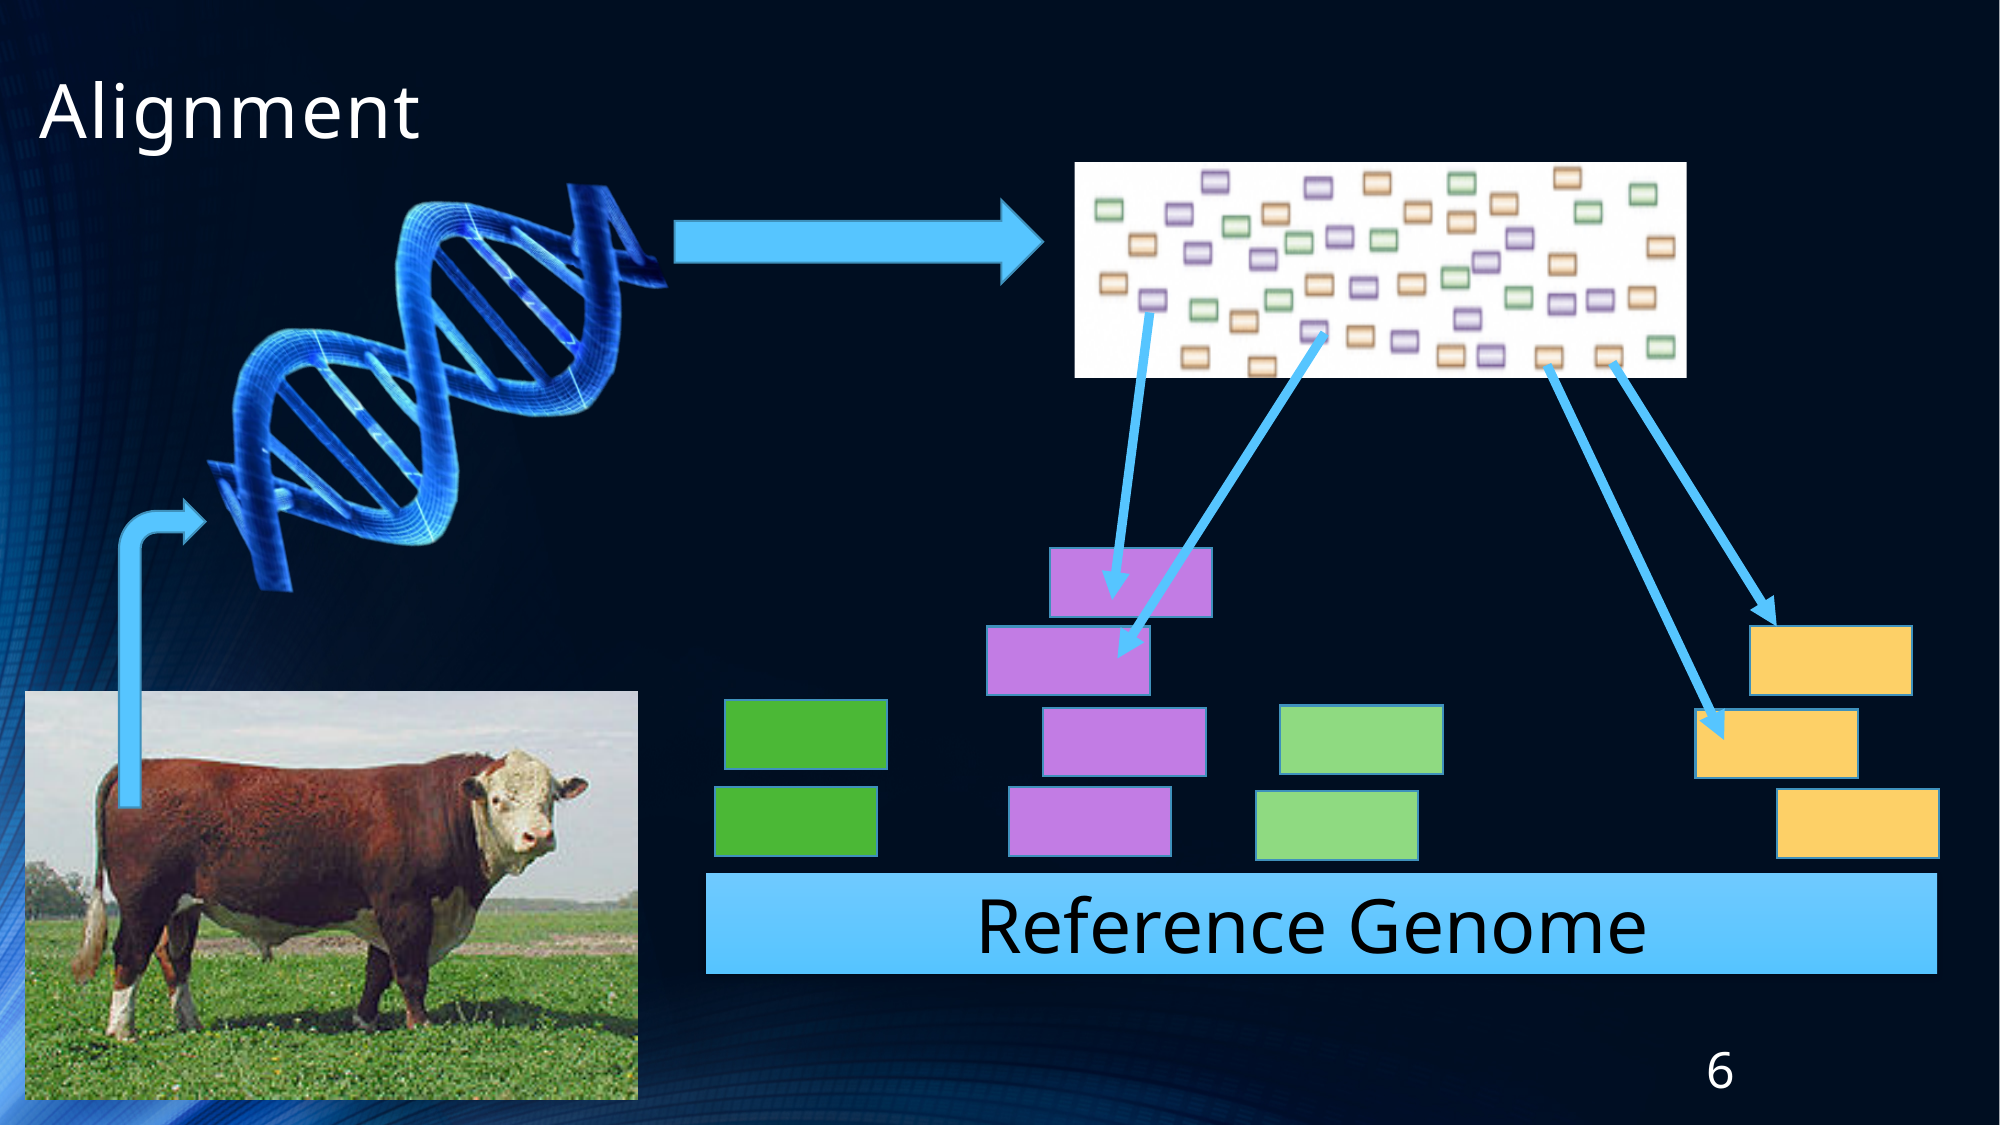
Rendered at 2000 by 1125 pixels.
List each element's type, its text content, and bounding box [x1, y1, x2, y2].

slide_number 6 [1612, 1050, 1750, 1096]
text_box Reference Genome [706, 873, 1938, 974]
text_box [1612, 362, 1777, 627]
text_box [1112, 312, 1150, 600]
text_box [1694, 708, 1859, 779]
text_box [1117, 333, 1325, 659]
text_box [1042, 707, 1207, 777]
text_box [1749, 625, 1913, 696]
text_box [1049, 547, 1117, 618]
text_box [1546, 364, 1725, 740]
text_box [1255, 790, 1419, 861]
picture [0, 0, 2000, 1125]
text_box [1008, 786, 1172, 857]
text_box [714, 786, 878, 857]
text_box [1776, 788, 1940, 859]
text_box [986, 625, 1151, 696]
text_box [1279, 704, 1444, 775]
title Alignment [24, 24, 1438, 163]
text_box [673, 197, 1045, 286]
text_box [724, 699, 888, 770]
text_box [117, 509, 206, 691]
